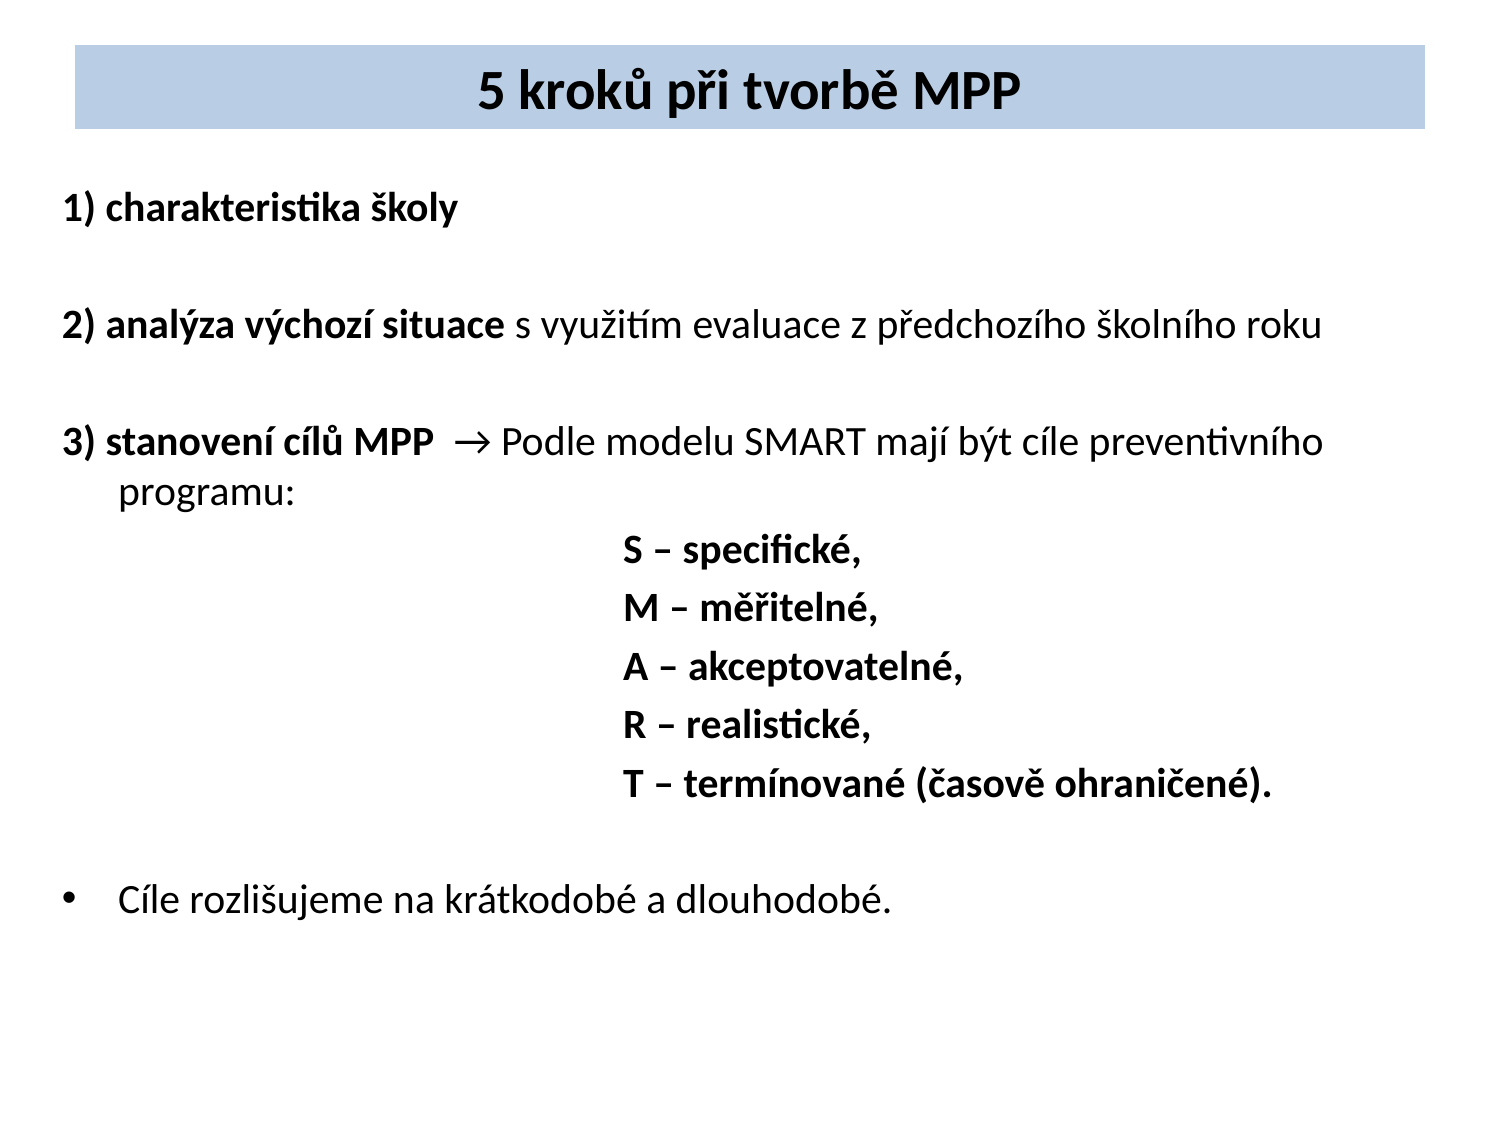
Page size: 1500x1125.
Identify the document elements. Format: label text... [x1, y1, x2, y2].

list 1) charakteristika školy 2) analýza výchozí situace s využitím evaluace z předchozího školního roku 3) stanovení cílů MPP → Podle modelu SMART mají být cíle preventivního programu: S – specifické, M – měřitelné, A – akceptovatelné, R – realistické, T – termínované (časově ohraničené). Cíle rozlišujeme na krátkodobé a dlouhodobé. [46, 172, 1465, 1125]
title 5 kroků při tvorbě MPP [75, 45, 1425, 129]
